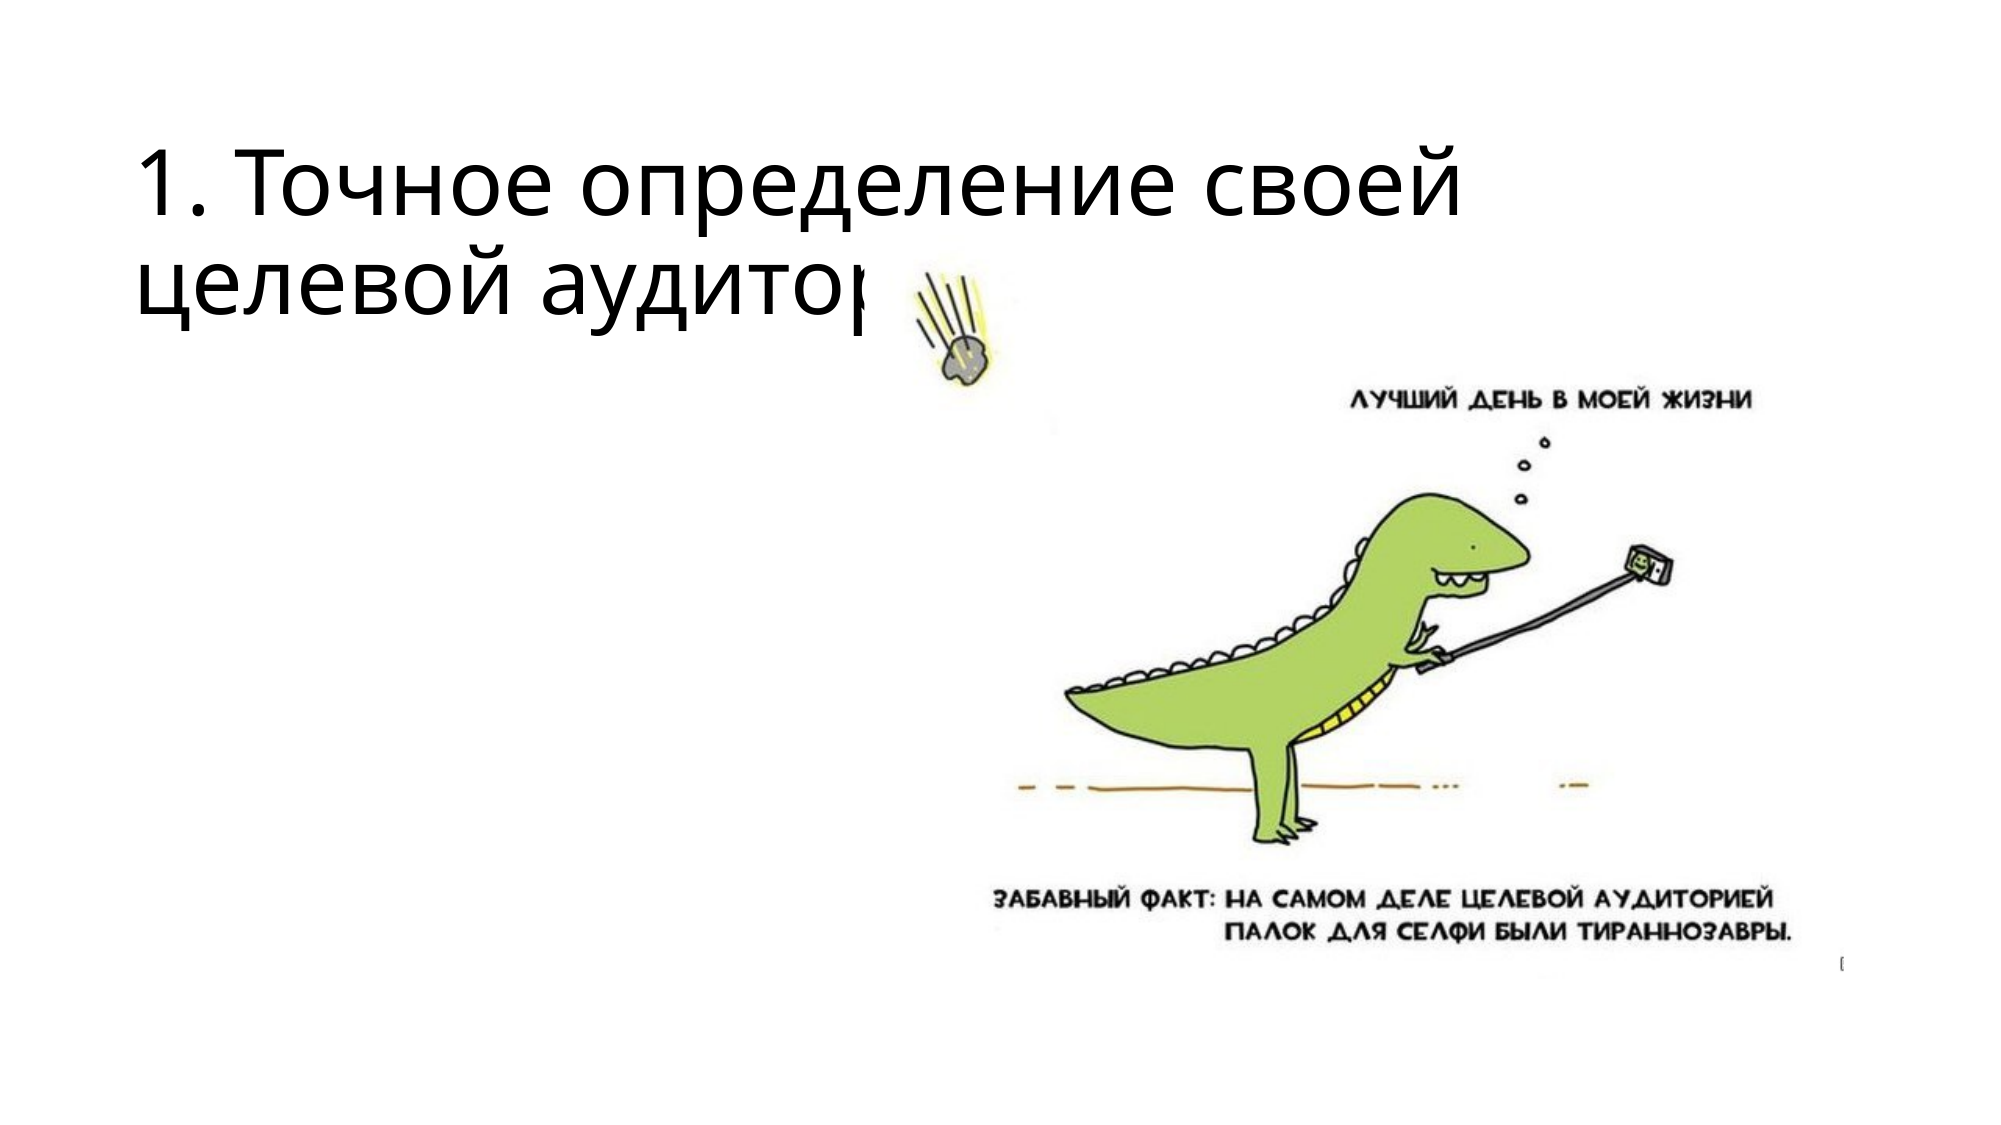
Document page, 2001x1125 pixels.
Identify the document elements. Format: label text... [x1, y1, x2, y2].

picture [864, 235, 1844, 979]
title 1. Точное определение своей целевой аудитории. [118, 126, 1844, 344]
